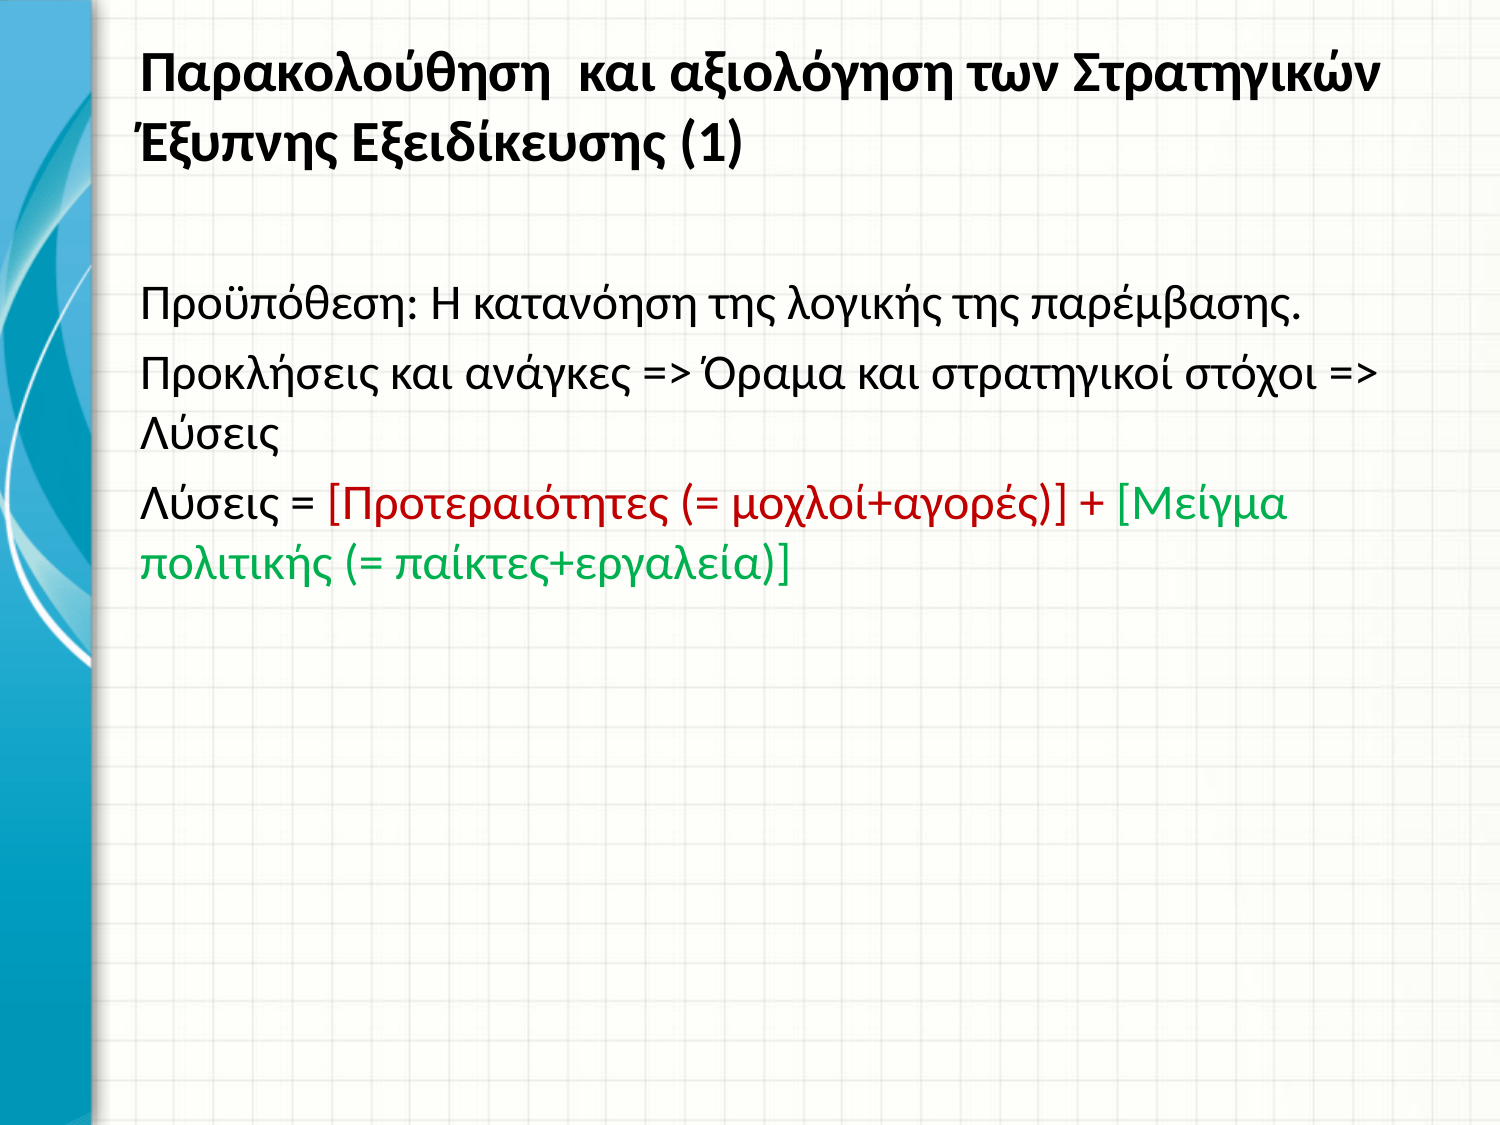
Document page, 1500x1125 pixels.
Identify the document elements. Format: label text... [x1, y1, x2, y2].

list Προϋπόθεση: Η κατανόηση της λογικής της παρέμβασης. Προκλήσεις και ανάγκες => Όραμα και στρατηγικοί στόχοι => Λύσεις Λύσεις = [Προτεραιότητες (= μοχλοί+αγορές)] + [Μείγμα πολιτικής (= παίκτες+εργαλεία)] [125, 261, 1450, 967]
title Παρακολούθηση και αξιολόγηση των Στρατηγικών Έξυπνης Εξειδίκευσης (1) [125, 44, 1450, 232]
picture [0, 0, 1500, 1125]
